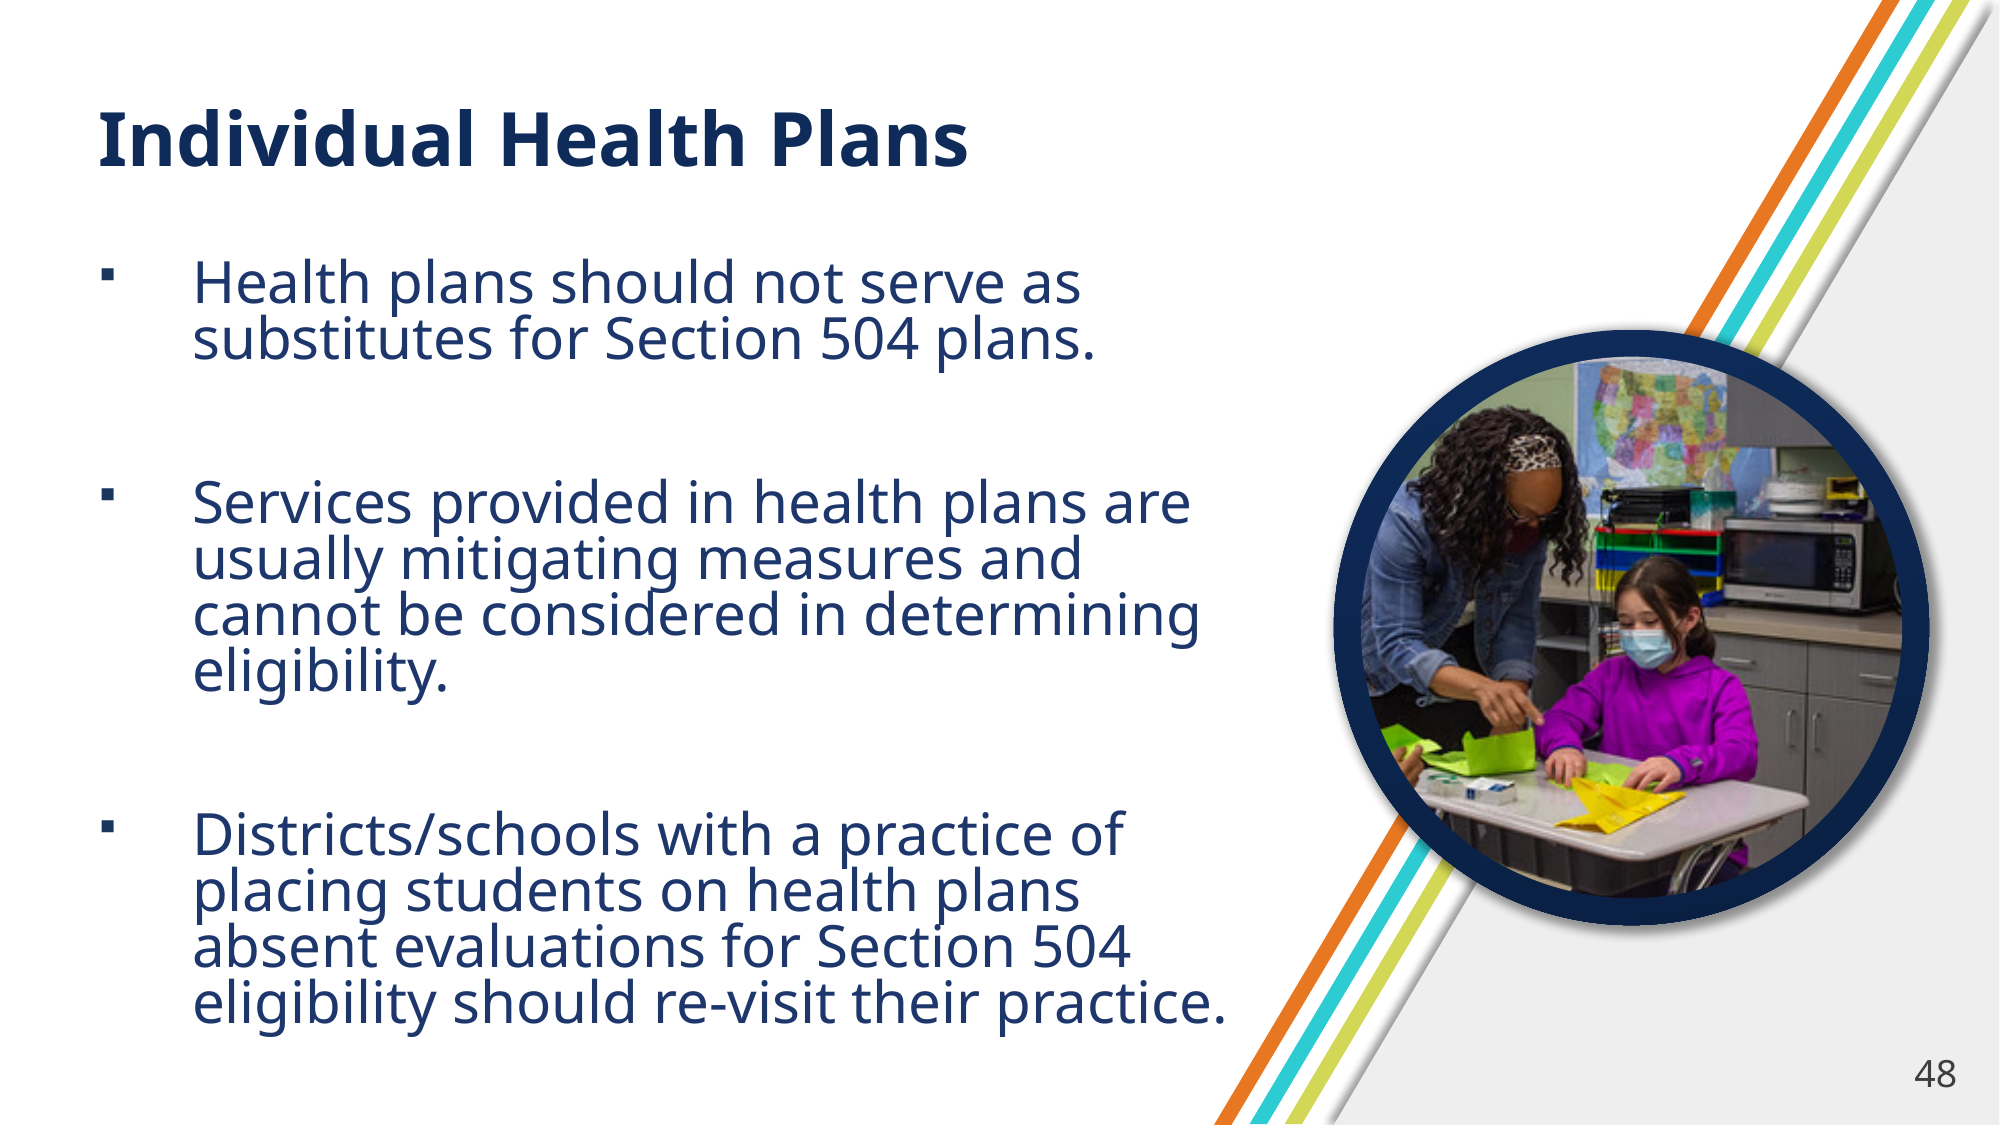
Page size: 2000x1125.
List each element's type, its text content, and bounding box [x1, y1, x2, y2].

title Individual Health Plans [83, 37, 1731, 236]
picture [1360, 356, 1903, 899]
slide_number 48 [1899, 1042, 2000, 1103]
list Health plans should not serve as substitutes for Section 504 plans. Services provided in health plans are usually mitigating measures and cannot be considered in determining eligibility. Districts/schools with a practice of placing students on health plans absent evaluations for Section 504 eligibility should re-visit their practice. [83, 251, 1285, 959]
